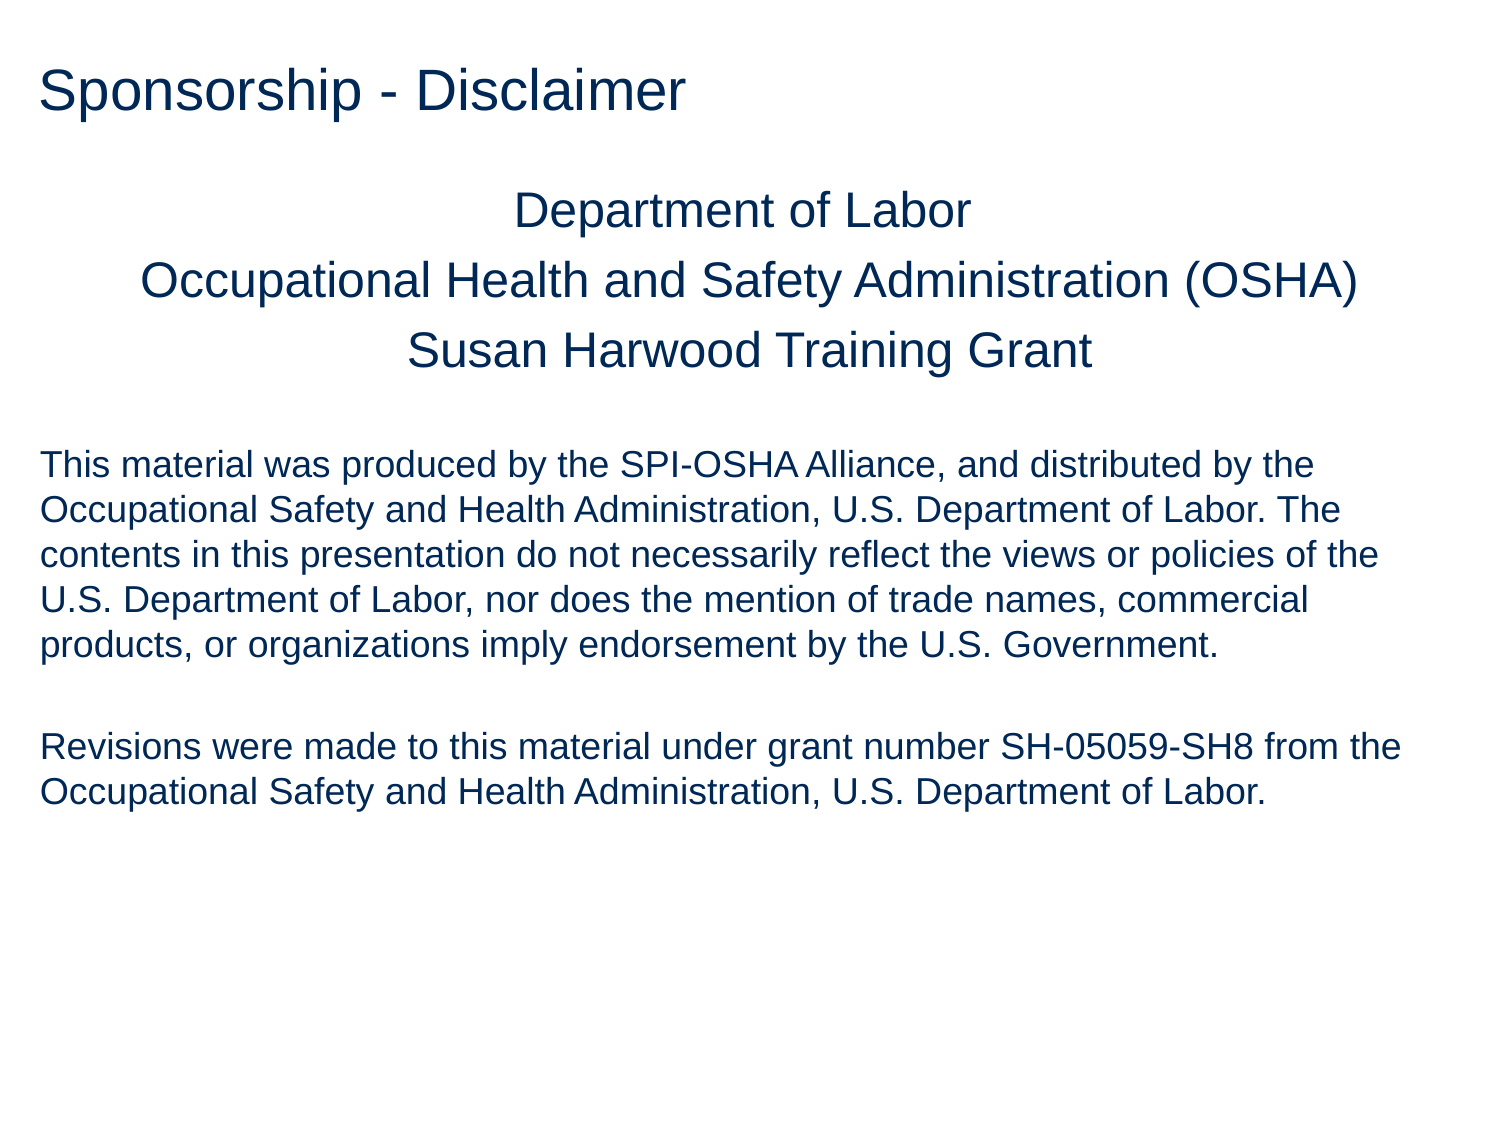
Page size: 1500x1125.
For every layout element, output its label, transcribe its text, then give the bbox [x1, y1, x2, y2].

title Sponsorship - Disclaimer [24, 45, 1388, 125]
list Department of Labor Occupational Health and Safety Administration (OSHA) Susan Harwood Training Grant This material was produced by the SPI-OSHA Alliance, and distributed by the Occupational Safety and Health Administration, U.S. Department of Labor. The contents in this presentation do not necessarily reflect the views or policies of the U.S. Department of Labor, nor does the mention of trade names, commercial products, or organizations imply endorsement by the U.S. Government. Revisions were made to this material under grant number SH-05059-SH8 from the Occupational Safety and Health Administration, U.S. Department of Labor. [24, 170, 1475, 975]
